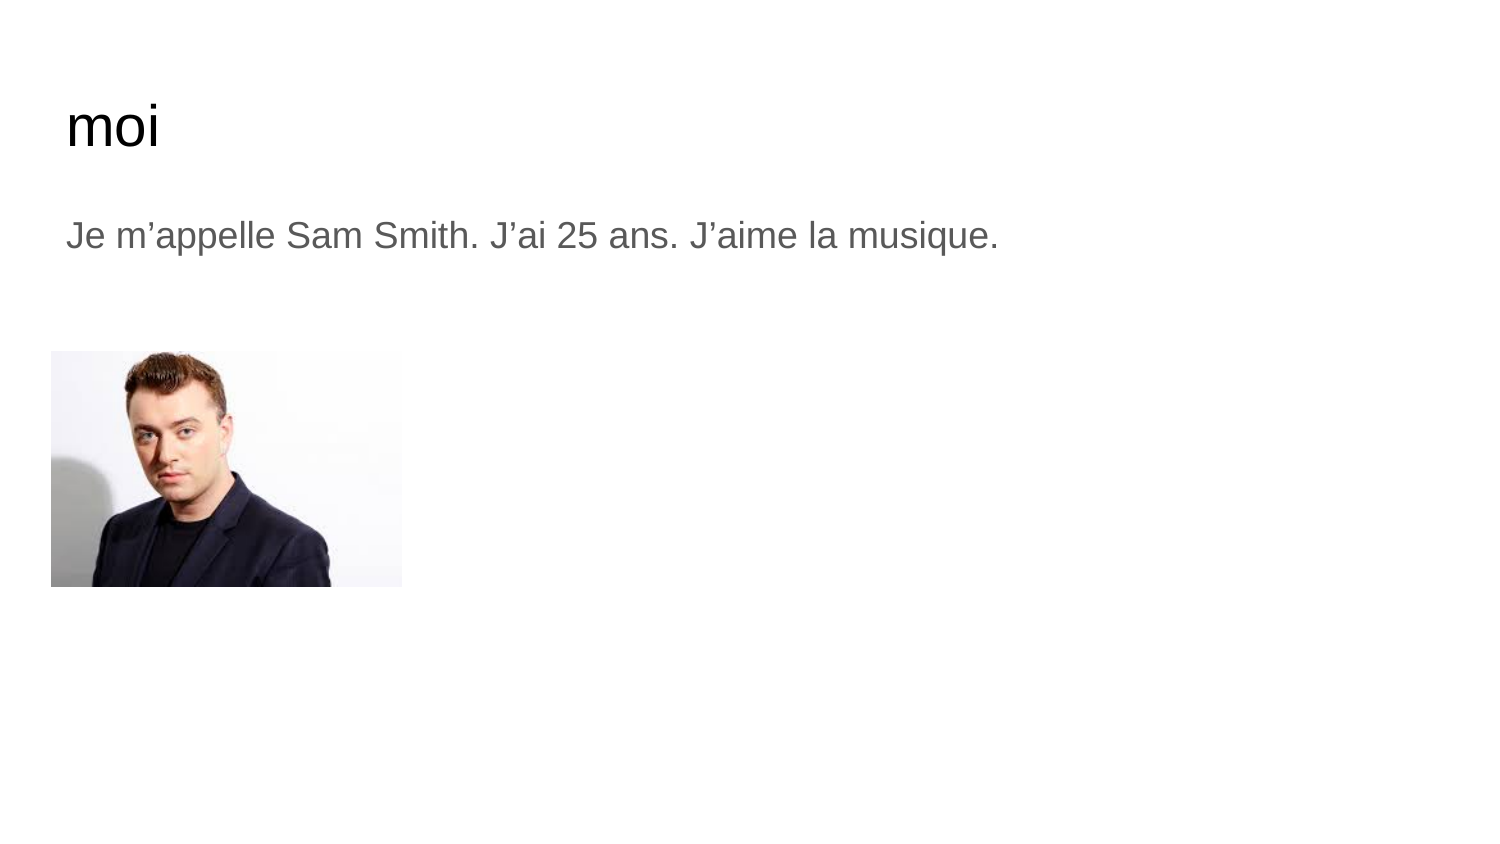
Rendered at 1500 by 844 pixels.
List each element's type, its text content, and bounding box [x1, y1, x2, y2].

picture [50, 351, 402, 587]
list Je m’appelle Sam Smith. J’ai 25 ans. J’aime la musique. [51, 189, 1449, 750]
title moi [51, 72, 1449, 167]
